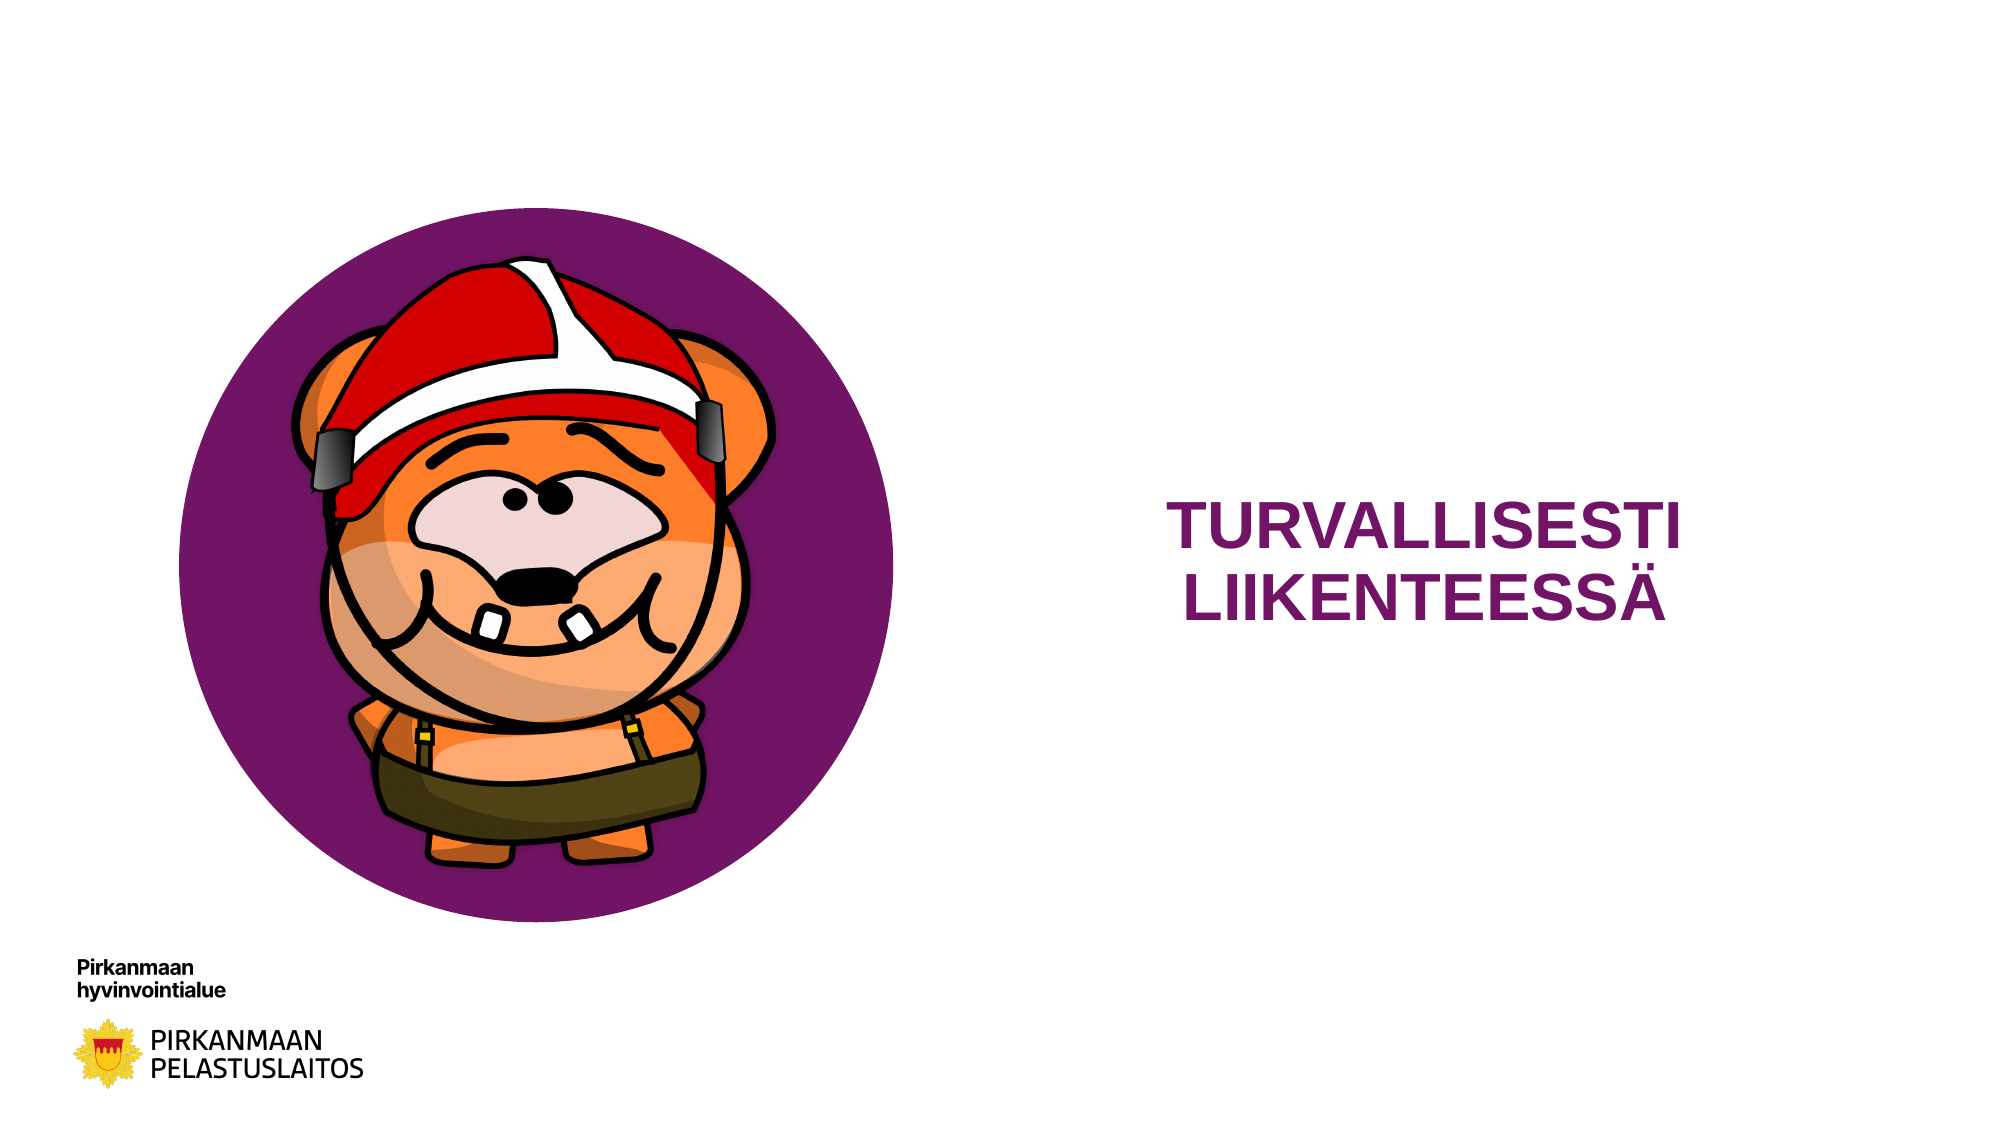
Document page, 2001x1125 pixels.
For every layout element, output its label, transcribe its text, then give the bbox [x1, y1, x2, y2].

picture [291, 256, 776, 869]
picture [73, 958, 363, 1089]
title TURVALLISESTI LIIKENTEESSÄ [976, 486, 1874, 639]
